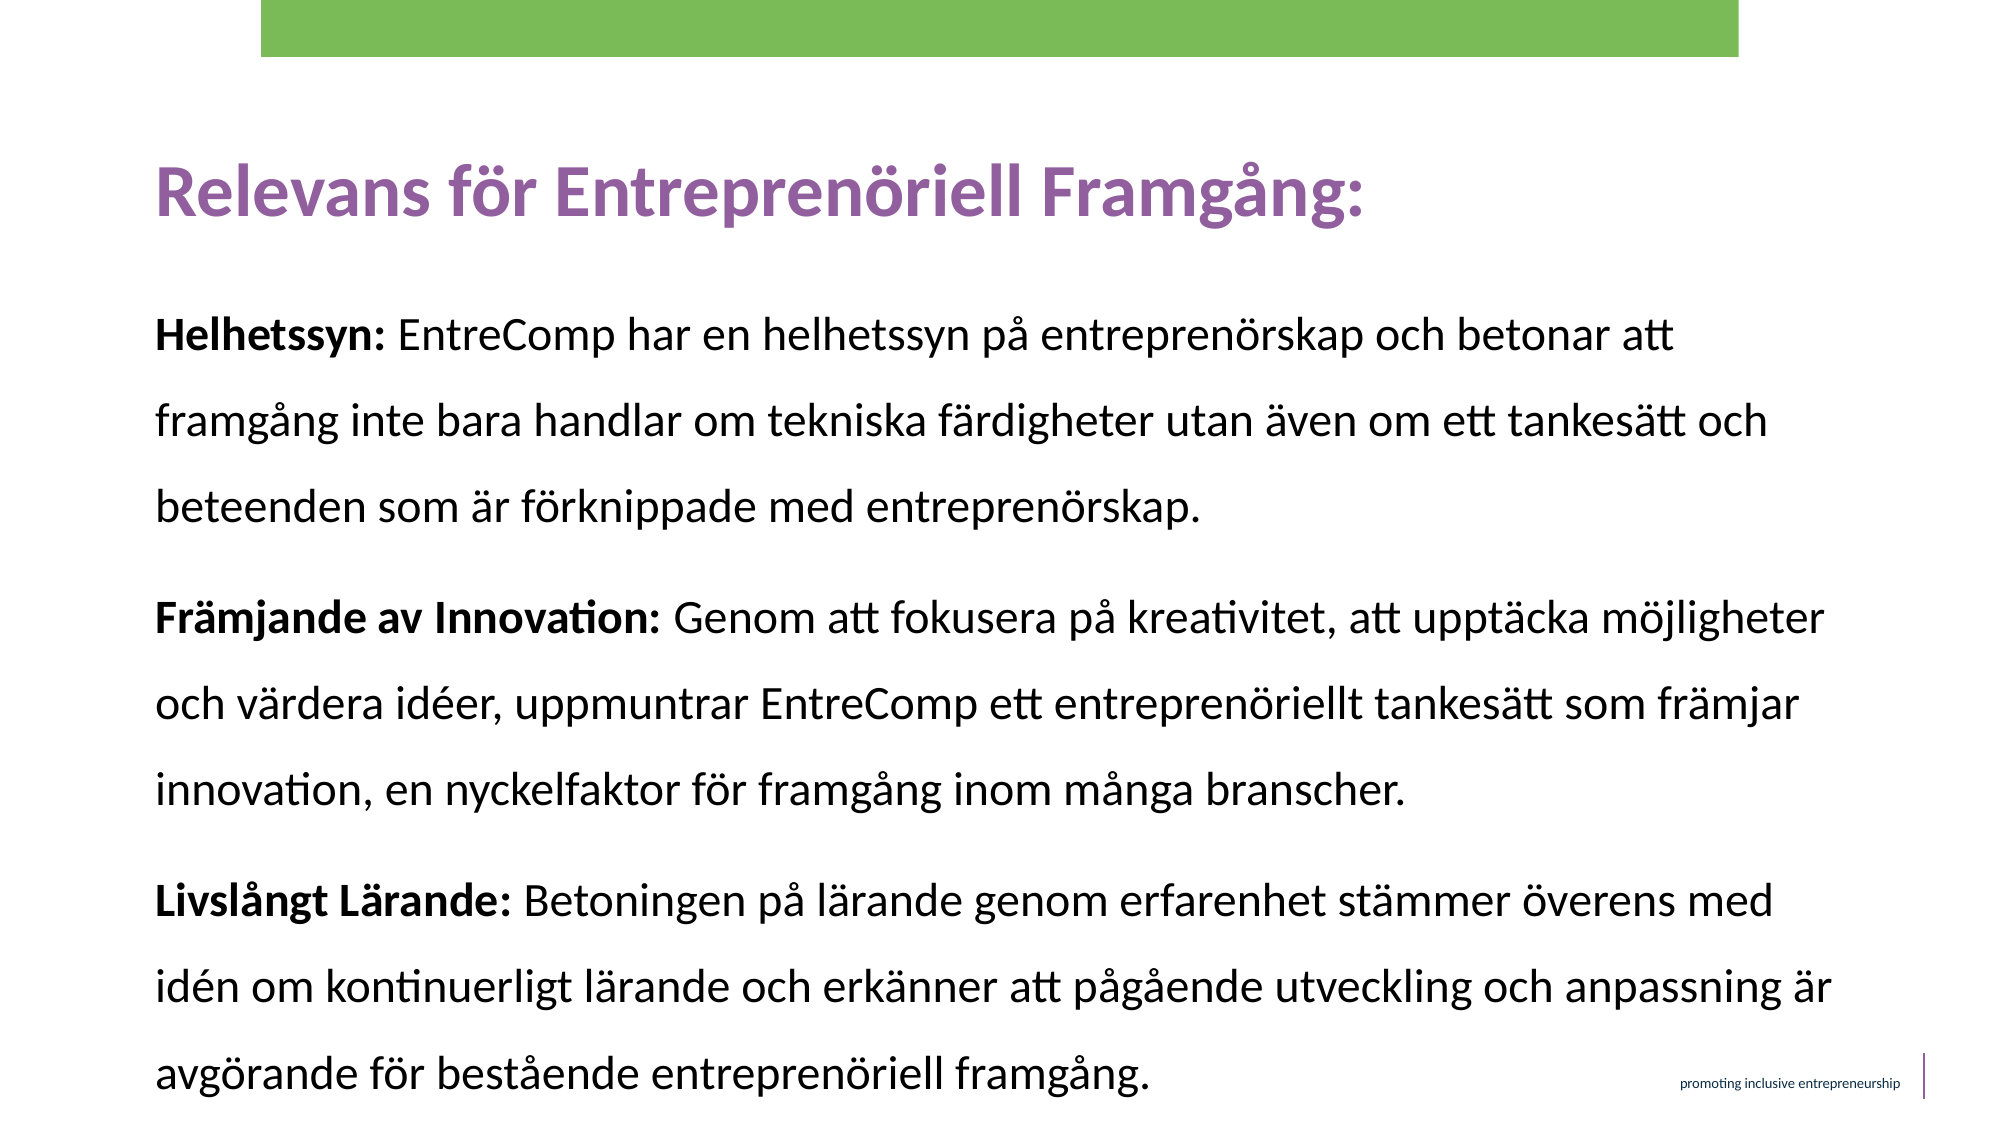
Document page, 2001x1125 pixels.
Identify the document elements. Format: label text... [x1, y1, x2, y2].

list Helhetssyn: EntreComp har en helhetssyn på entreprenörskap och betonar att framgång inte bara handlar om tekniska färdigheter utan även om ett tankesätt och beteenden som är förknippade med entreprenörskap. Främjande av Innovation: Genom att fokusera på kreativitet, att upptäcka möjligheter och värdera idéer, uppmuntrar EntreComp ett entreprenöriellt tankesätt som främjar innovation, en nyckelfaktor för framgång inom många branscher. Livslångt Lärande: Betoningen på lärande genom erfarenhet stämmer överens med idén om kontinuerligt lärande och erkänner att pågående utveckling och anpassning är avgörande för bestående entreprenöriell framgång. [140, 265, 1860, 995]
list Relevans för Entreprenöriell Framgång: [140, 120, 1860, 253]
